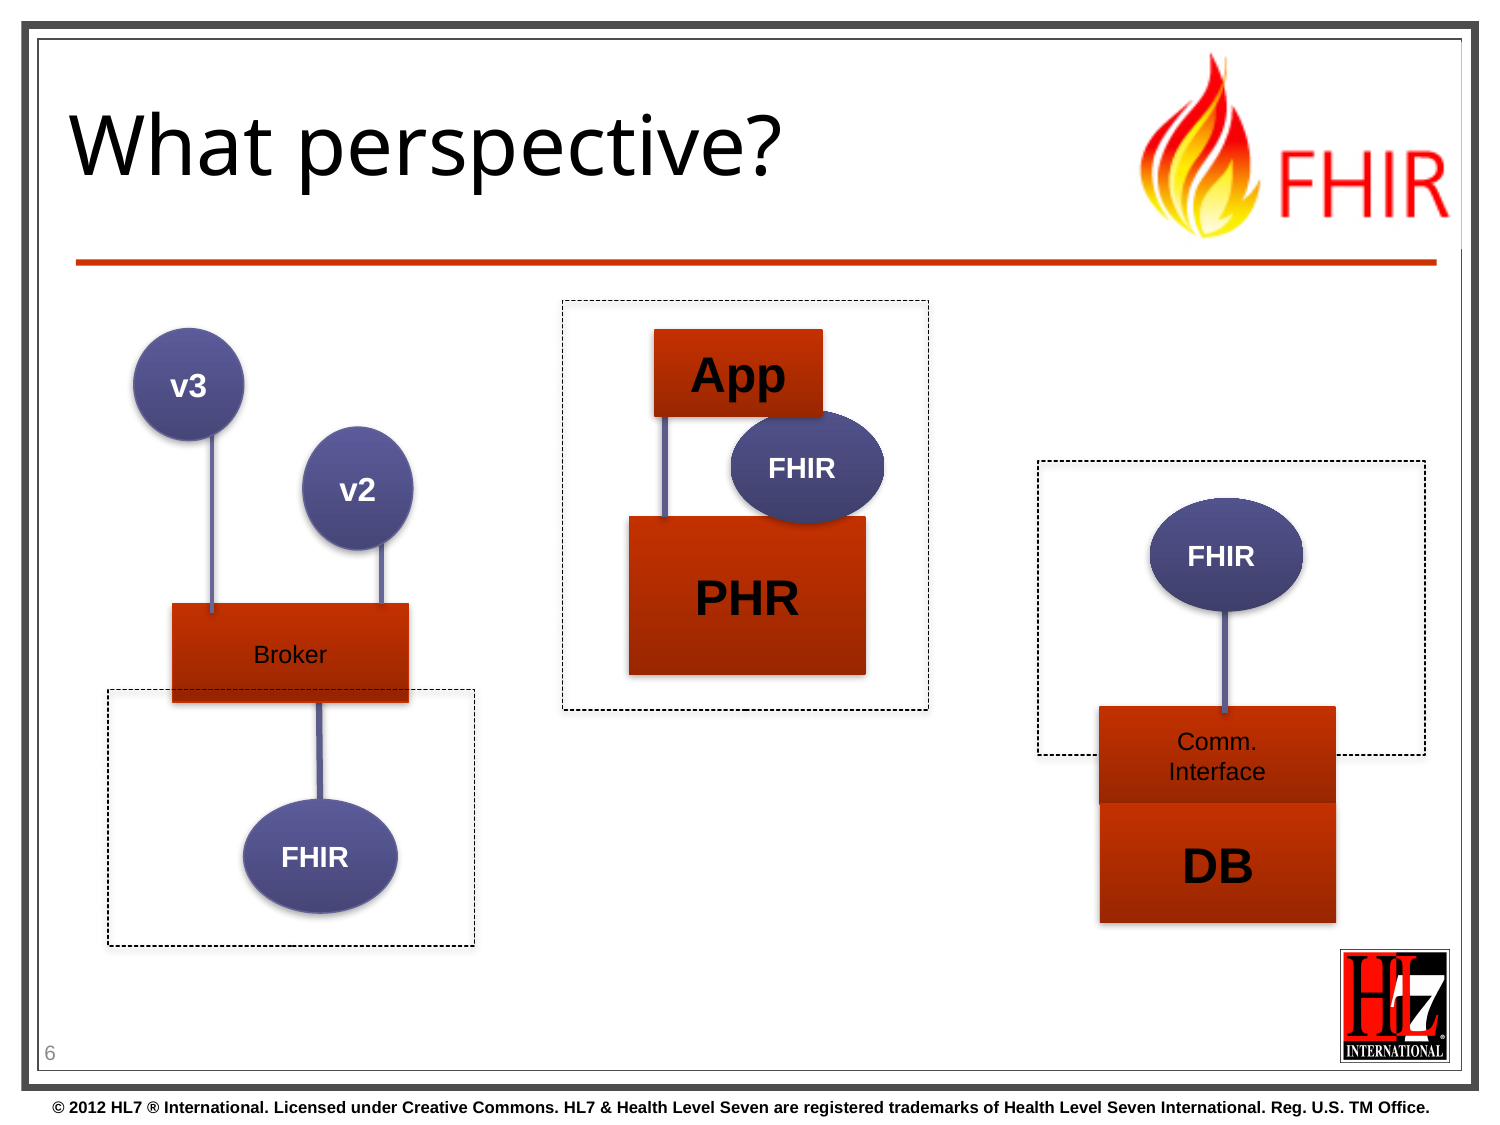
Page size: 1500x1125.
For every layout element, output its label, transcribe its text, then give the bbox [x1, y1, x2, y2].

text_box Implement service operations as described in spec [315, 689, 323, 851]
picture [1128, 42, 1462, 249]
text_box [302, 426, 414, 605]
text_box Comm. Interface [1099, 706, 1336, 802]
text_box FHIR [730, 411, 885, 524]
slide_number 6 [29, 1034, 148, 1071]
text_box [1037, 460, 1426, 756]
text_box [133, 328, 244, 614]
text_box [562, 300, 929, 711]
text_box DB [1099, 803, 1337, 923]
title What perspective? [53, 54, 1128, 249]
text_box Broker [172, 603, 409, 687]
text_box Storage [665, 422, 756, 515]
text_box [107, 688, 475, 947]
text_box FHIR [1149, 498, 1304, 612]
picture [1340, 949, 1450, 1063]
text_box App [654, 329, 823, 417]
